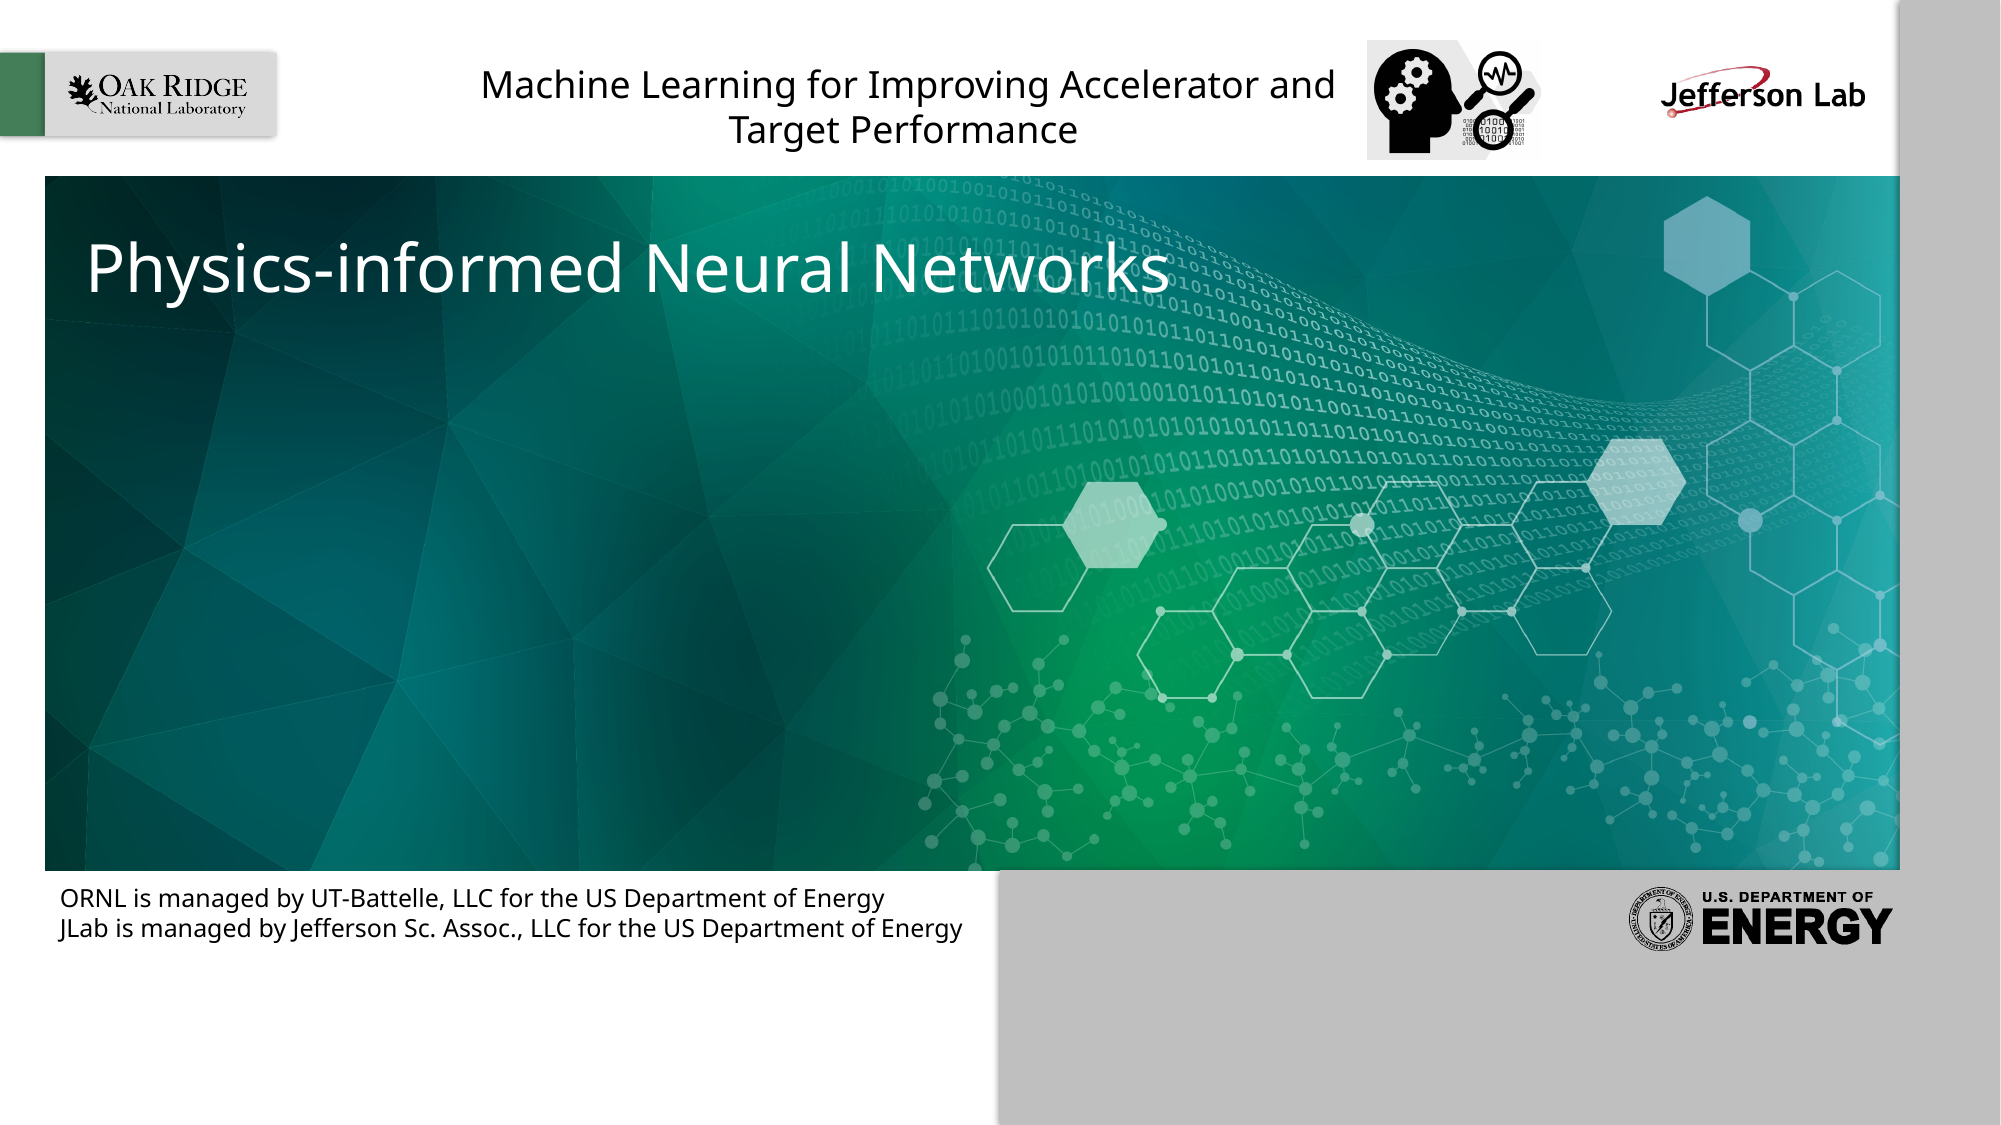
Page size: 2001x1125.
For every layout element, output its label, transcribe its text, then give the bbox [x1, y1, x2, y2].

picture [1367, 40, 1541, 160]
picture [67, 74, 247, 118]
picture [1629, 887, 1893, 951]
picture [1661, 66, 1865, 118]
picture [45, 176, 1899, 871]
title Physics-informed Neural Networks [70, 227, 1495, 316]
